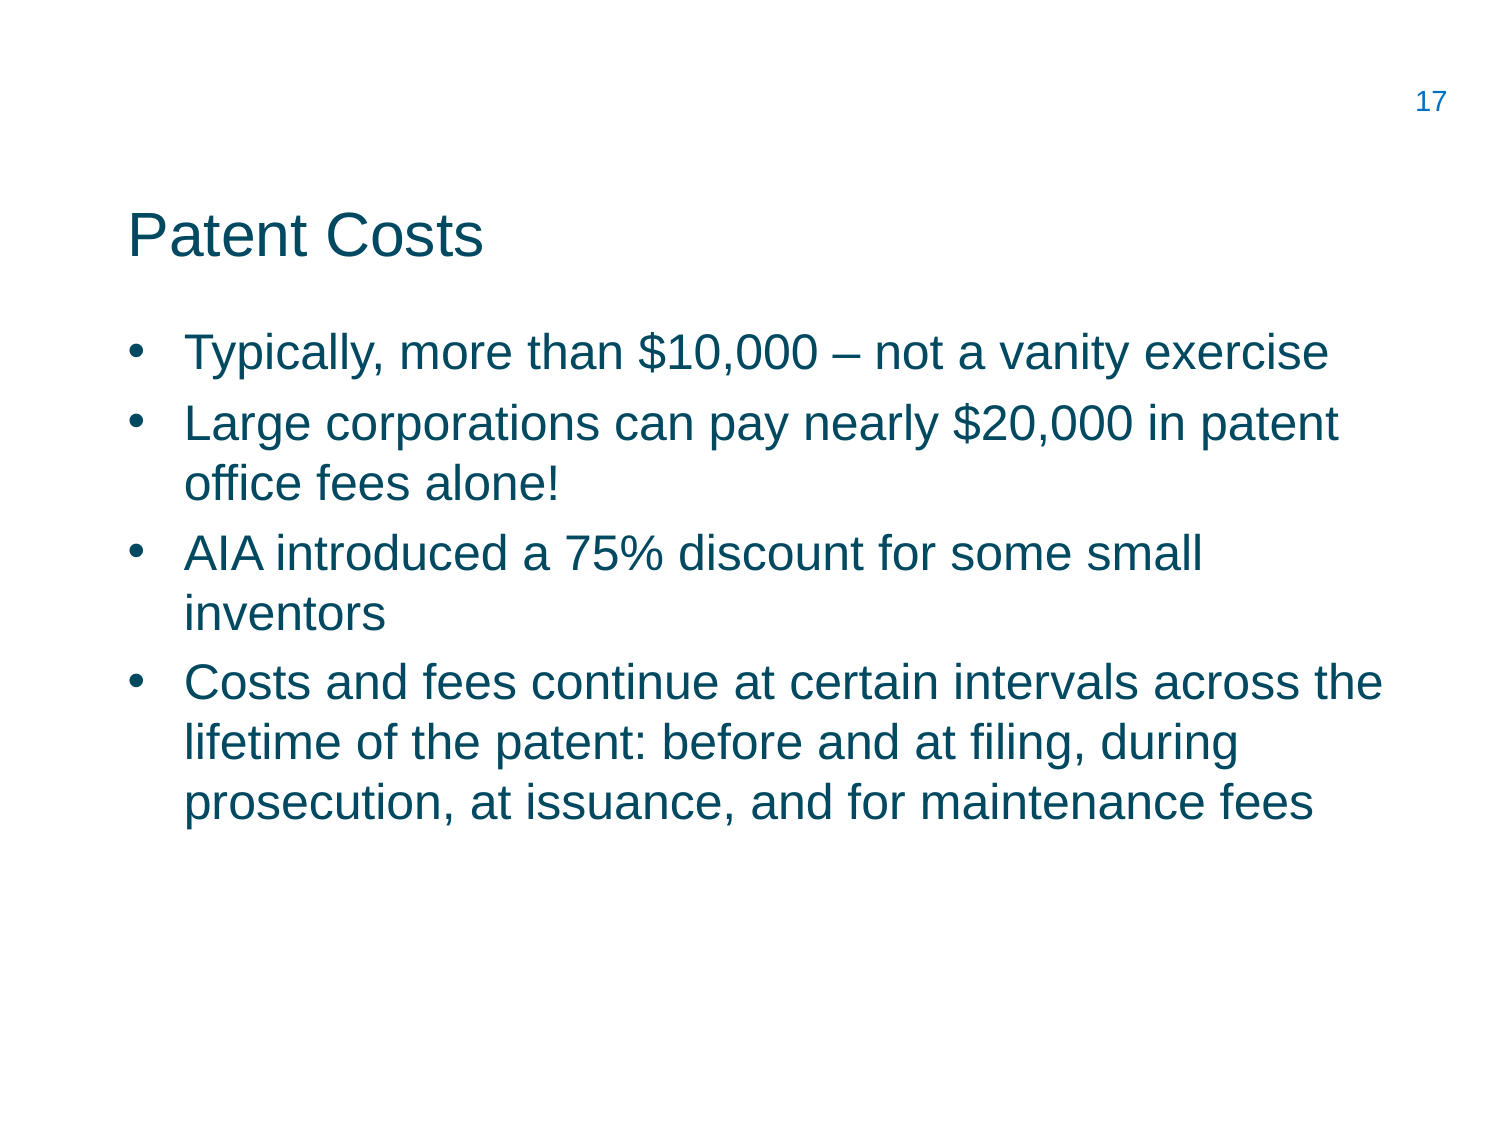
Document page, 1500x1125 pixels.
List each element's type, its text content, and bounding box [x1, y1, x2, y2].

list Typically, more than $10,000 – not a vanity exercise Large corporations can pay nearly $20,000 in patent office fees alone! AIA introduced a 75% discount for some small inventors Costs and fees continue at certain intervals across the lifetime of the patent: before and at filing, during prosecution, at issuance, and for maintenance fees [112, 312, 1425, 988]
title Patent Costs [112, 162, 1425, 300]
